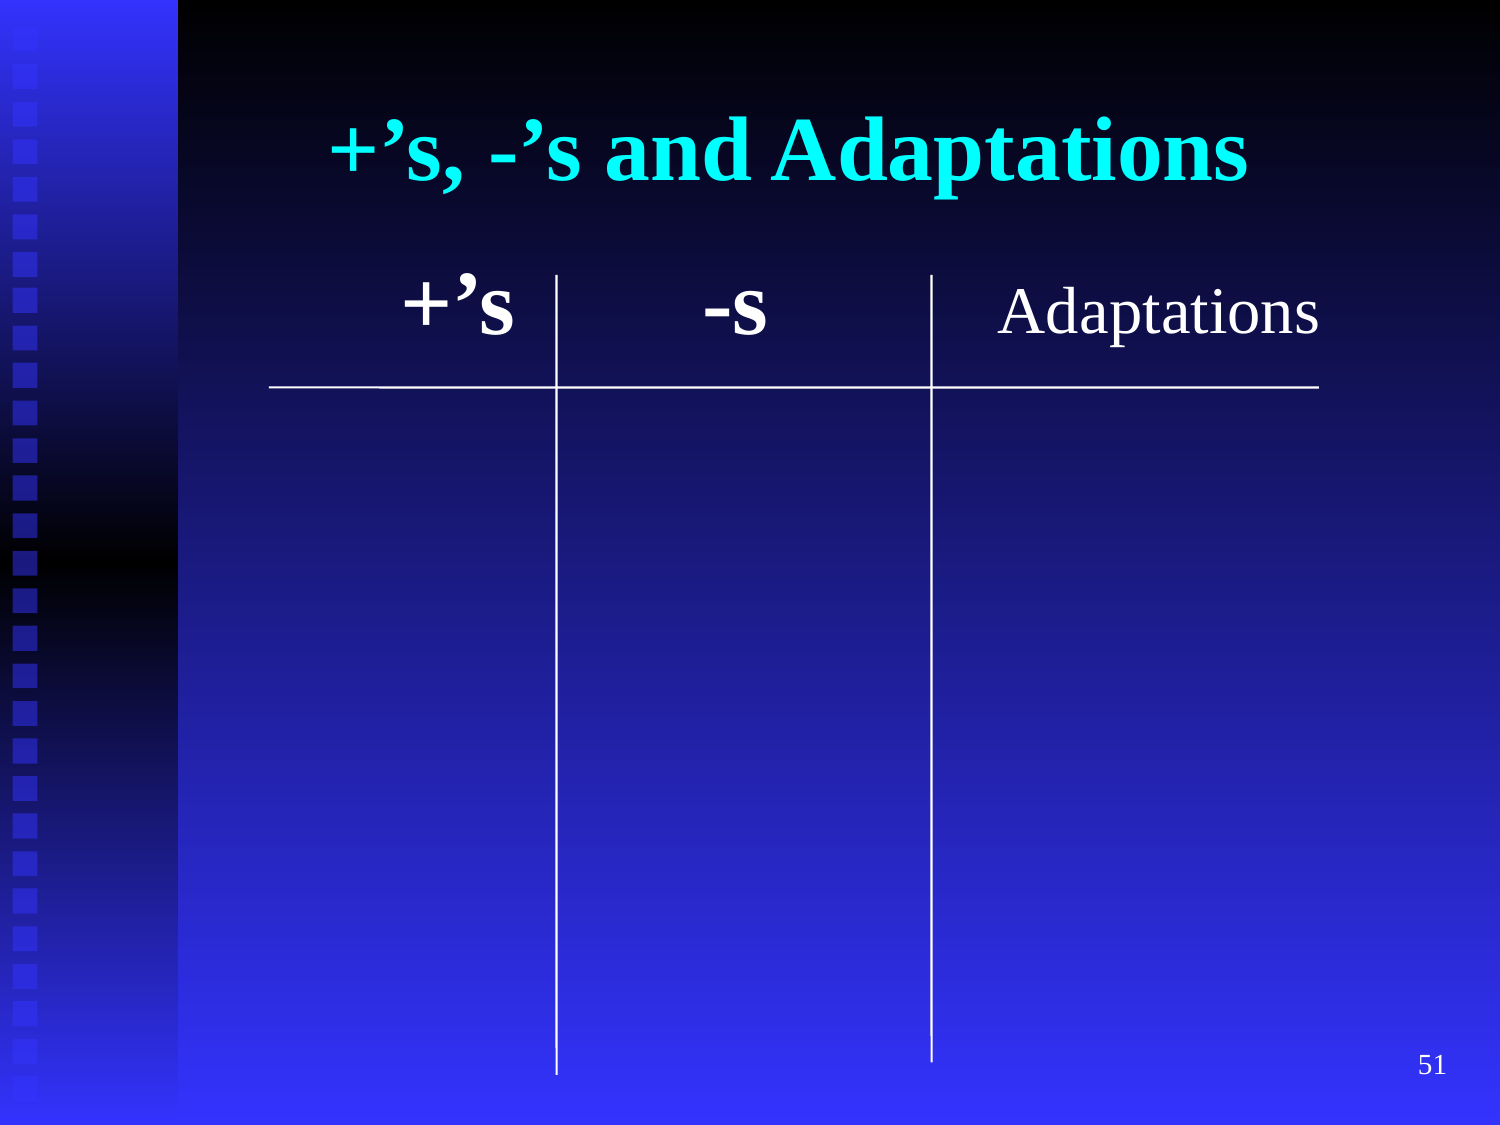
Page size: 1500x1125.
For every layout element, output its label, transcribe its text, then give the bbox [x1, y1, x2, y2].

text_box +’s [385, 235, 531, 360]
slide_number 51 [1149, 1024, 1463, 1101]
text_box -s [687, 235, 784, 360]
title +’s, -’s and Adaptations [312, 49, 1500, 238]
text_box Adaptations [982, 259, 1336, 354]
